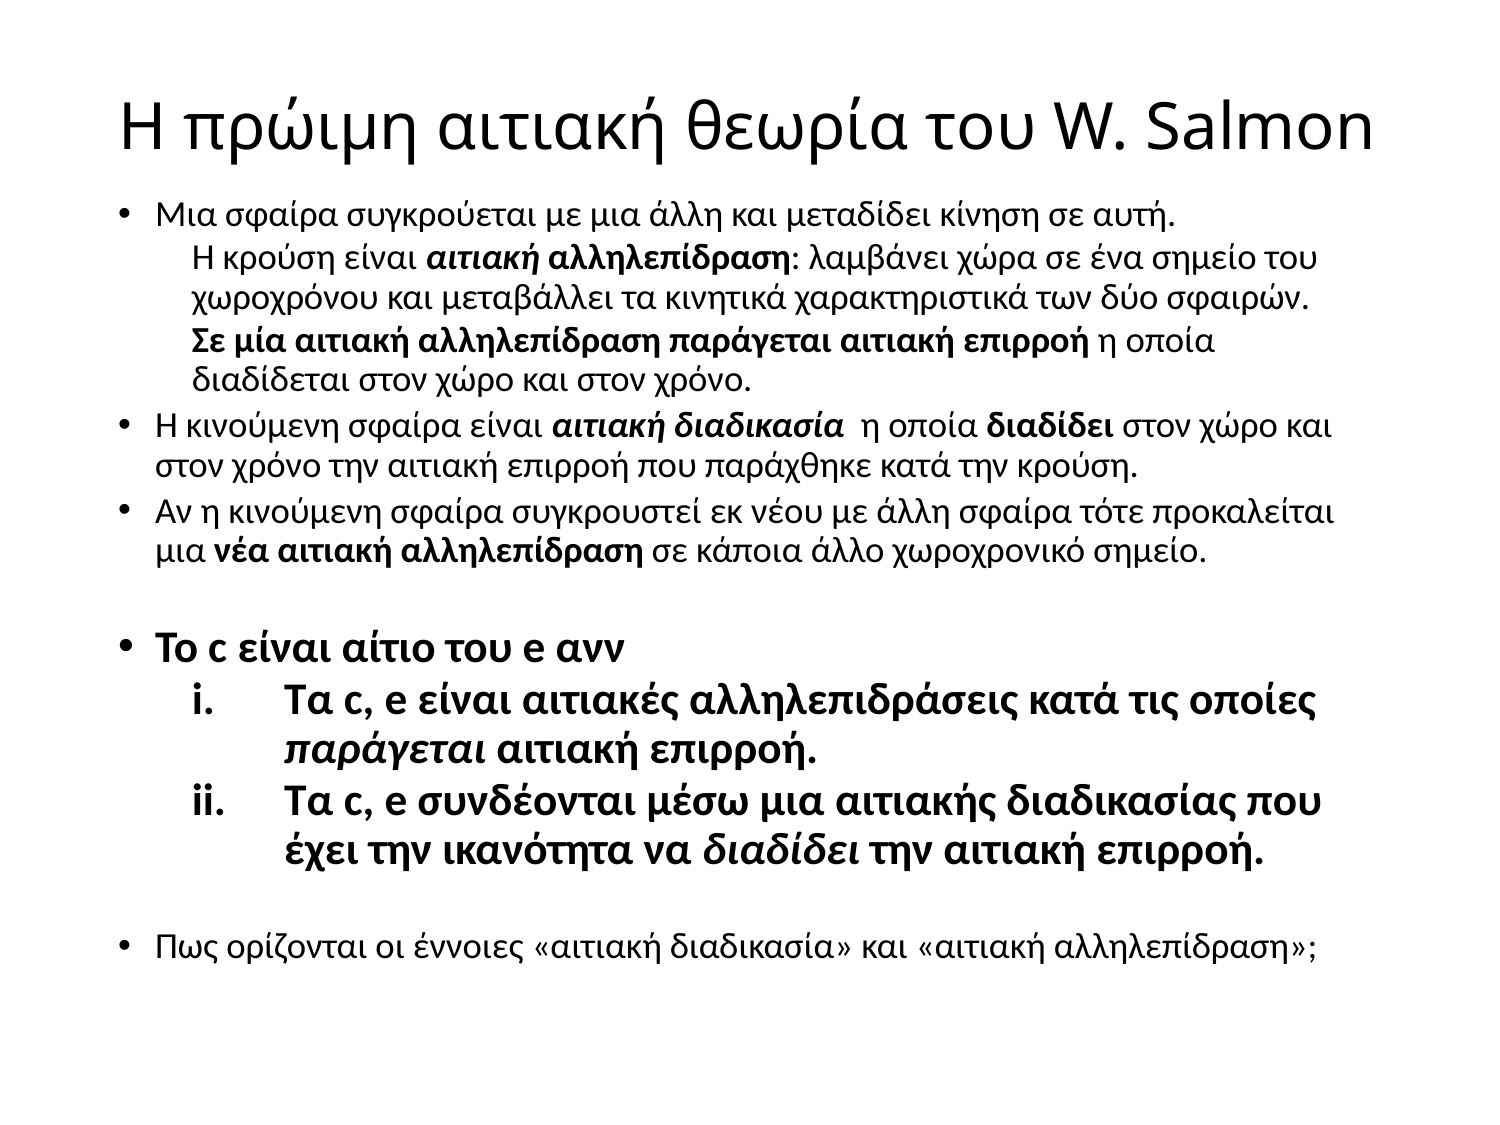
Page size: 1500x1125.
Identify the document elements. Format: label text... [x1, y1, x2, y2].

list Μια σφαίρα συγκρούεται με μια άλλη και μεταδίδει κίνηση σε αυτή. Η κρούση είναι αιτιακή αλληλεπίδραση: λαμβάνει χώρα σε ένα σημείο του χωροχρόνου και μεταβάλλει τα κινητικά χαρακτηριστικά των δύο σφαιρών. Σε μία αιτιακή αλληλεπίδραση παράγεται αιτιακή επιρροή η οποία διαδίδεται στον χώρο και στον χρόνο. Η κινούμενη σφαίρα είναι αιτιακή διαδικασία η οποία διαδίδει στον χώρο και στον χρόνο την αιτιακή επιρροή που παράχθηκε κατά την κρούση. Αν η κινούμενη σφαίρα συγκρουστεί εκ νέου με άλλη σφαίρα τότε προκαλείται μια νέα αιτιακή αλληλεπίδραση σε κάποια άλλο χωροχρονικό σημείο. Το c είναι αίτιο του e ανν Τα c, e είναι αιτιακές αλληλεπιδράσεις κατά τις οποίες παράγεται αιτιακή επιρροή. Τα c, e συνδέονται μέσω μια αιτιακής διαδικασίας που έχει την ικανότητα να διαδίδει την αιτιακή επιρροή. Πως ορίζονται οι έννοιες «αιτιακή διαδικασία» και «αιτιακή αλληλεπίδραση»; [103, 187, 1397, 1014]
title Η πρώιμη αιτιακή θεωρία του W. Salmon [103, 59, 1397, 187]
